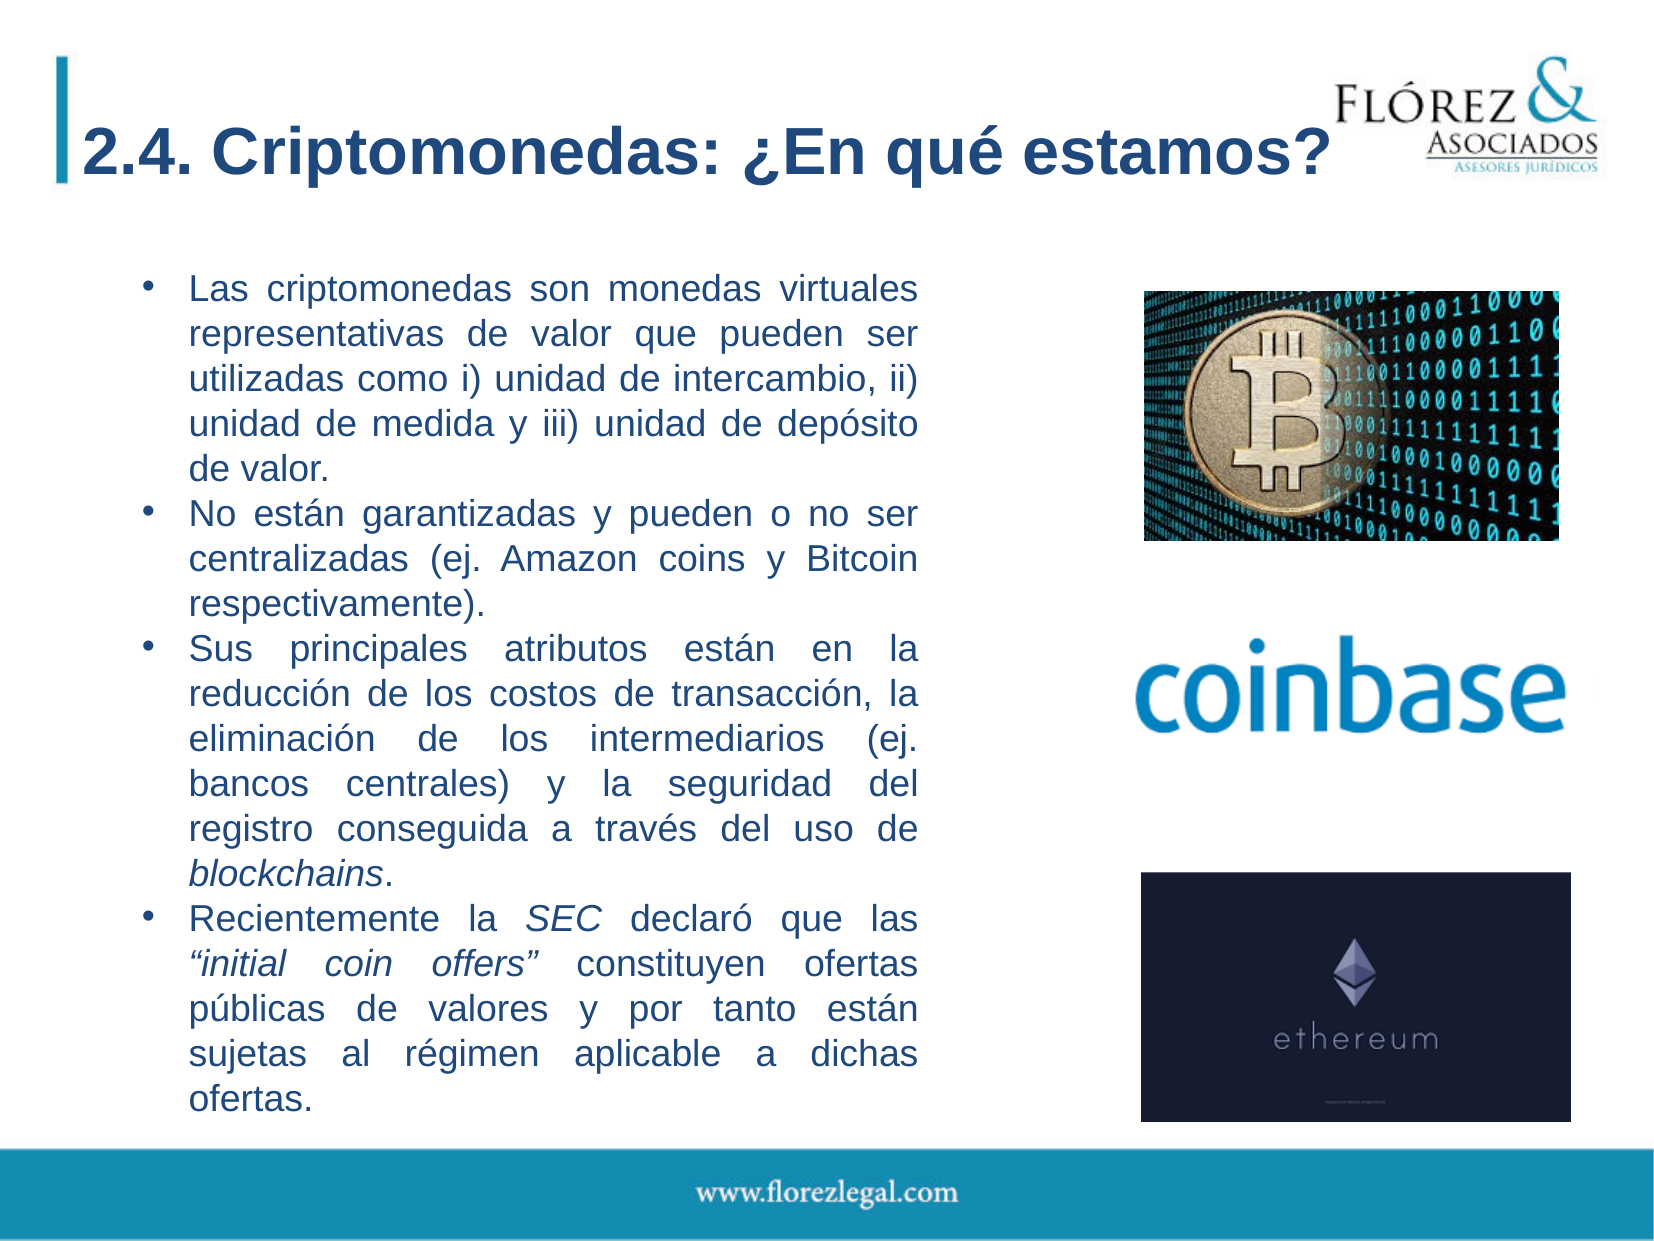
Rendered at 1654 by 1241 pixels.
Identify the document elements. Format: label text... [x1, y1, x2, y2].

title 2.4. Criptomonedas: ¿En qué estamos? [82, 49, 1571, 257]
picture [0, 0, 1654, 1241]
text_box Las criptomonedas son monedas virtuales representativas de valor que pueden ser utilizadas como i) unidad de intercambio, ii) unidad de medida y iii) unidad de depósito de valor. No están garantizadas y pueden o no ser centralizadas (ej. Amazon coins y Bitcoin respectivamente). Sus principales atributos están en la reducción de los costos de transacción, la eliminación de los intermediarios (ej. bancos centrales) y la seguridad del registro conseguida a través del uso de blockchains. Recientemente la SEC declaró que las “initial coin offers” constituyen ofertas públicas de valores y por tanto están sujetas al régimen aplicable a dichas ofertas. [127, 256, 934, 1126]
